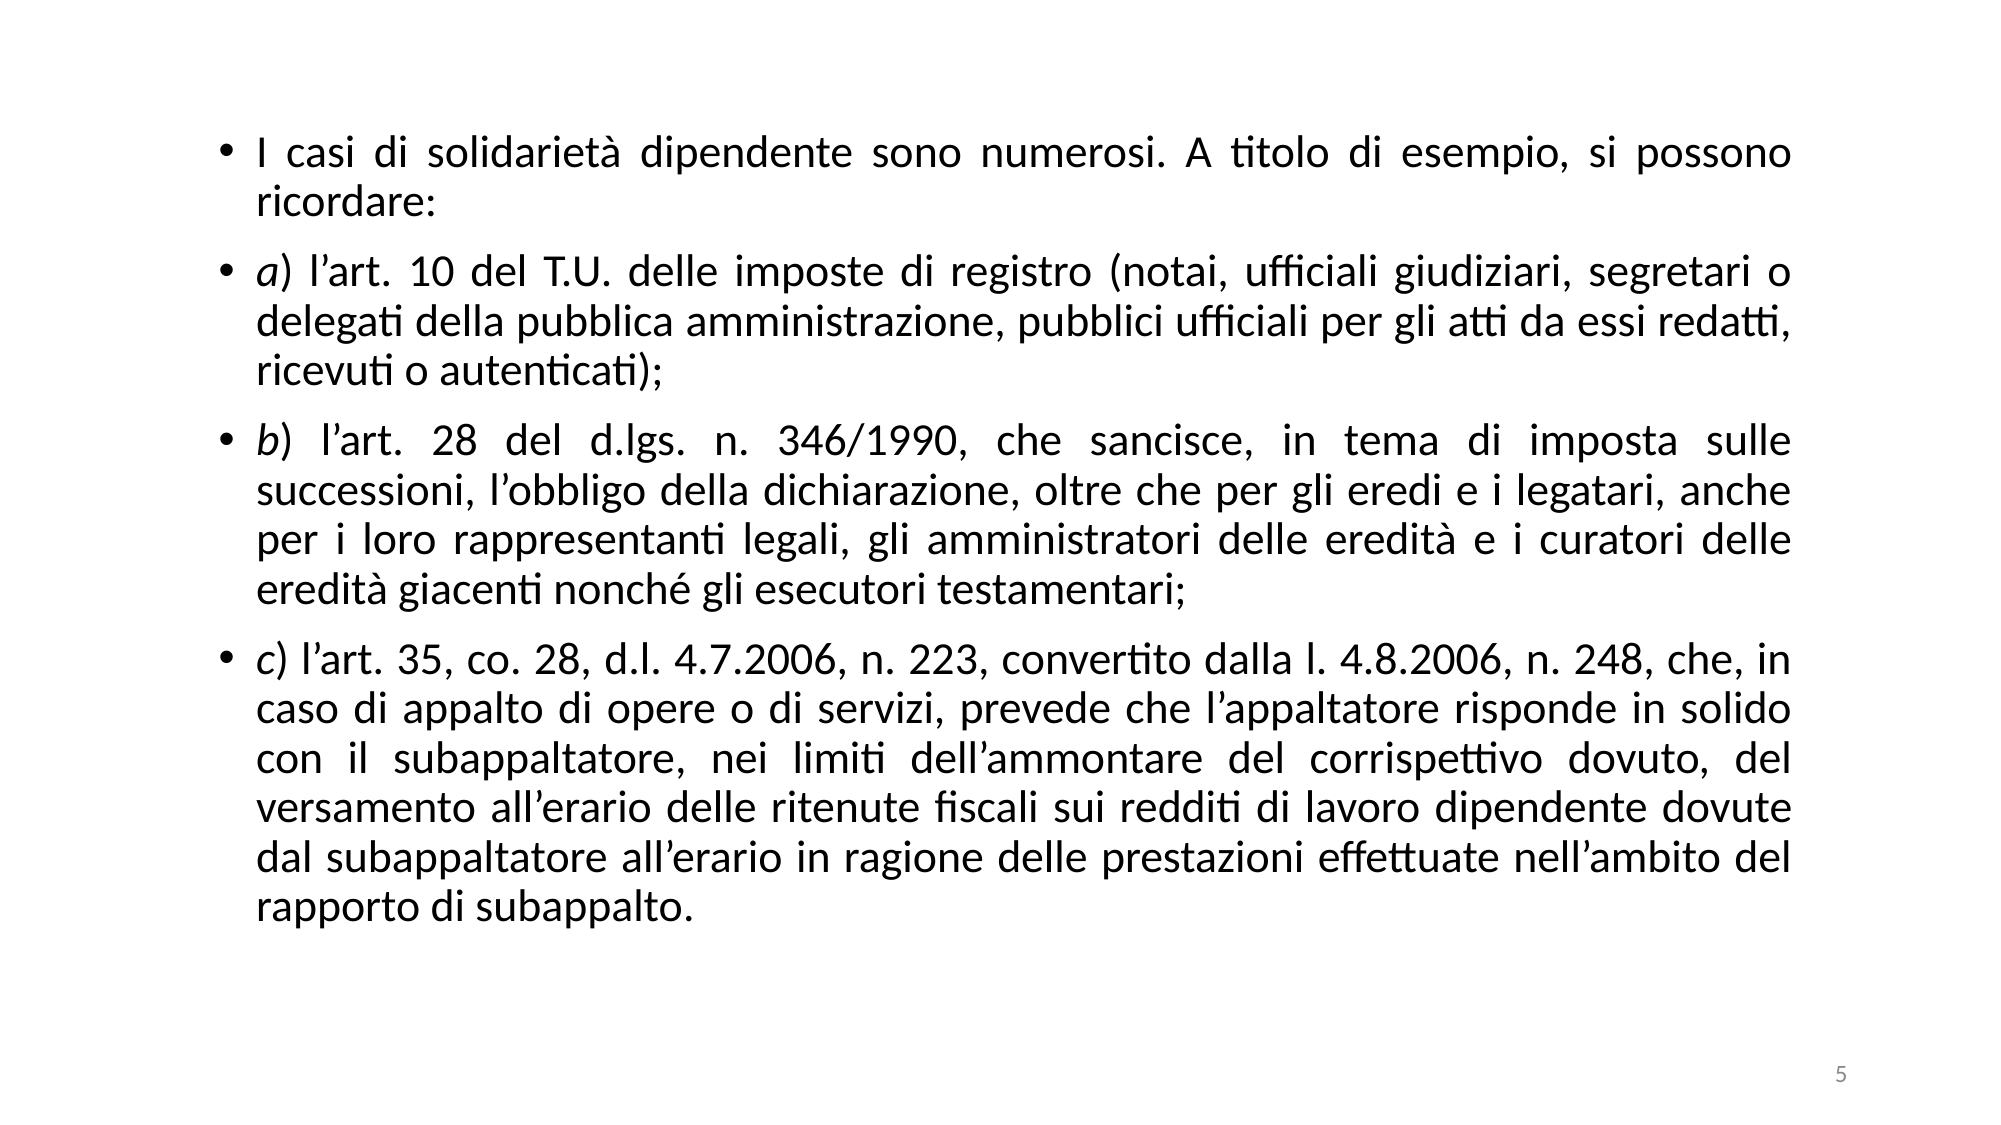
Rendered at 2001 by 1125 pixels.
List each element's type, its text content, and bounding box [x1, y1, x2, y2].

list I casi di solidarietà dipendente sono numerosi. A titolo di esempio, si possono ricordare: a) l’art. 10 del T.U. delle imposte di registro (notai, ufficiali giudiziari, segretari o delegati della pubblica amministrazione, pubblici ufficiali per gli atti da essi redatti, ricevuti o autenticati); b) l’art. 28 del d.lgs. n. 346/1990, che sancisce, in tema di imposta sulle successioni, l’obbligo della dichiarazione, oltre che per gli eredi e i legatari, anche per i loro rappresentanti legali, gli amministratori delle eredità e i curatori delle eredità giacenti nonché gli esecutori testamentari; c) l’art. 35, co. 28, d.l. 4.7.2006, n. 223, convertito dalla l. 4.8.2006, n. 248, che, in caso di appalto di opere o di servizi, prevede che l’appaltatore risponde in solido con il subappaltatore, nei limiti dell’ammontare del corrispettivo dovuto, del versamento all’erario delle ritenute fiscali sui redditi di lavoro dipendente dovute dal subappaltatore all’erario in ragione delle prestazioni effettuate nell’ambito del rapporto di subappalto. [203, 120, 1809, 1043]
slide_number 5 [1412, 1042, 1863, 1103]
